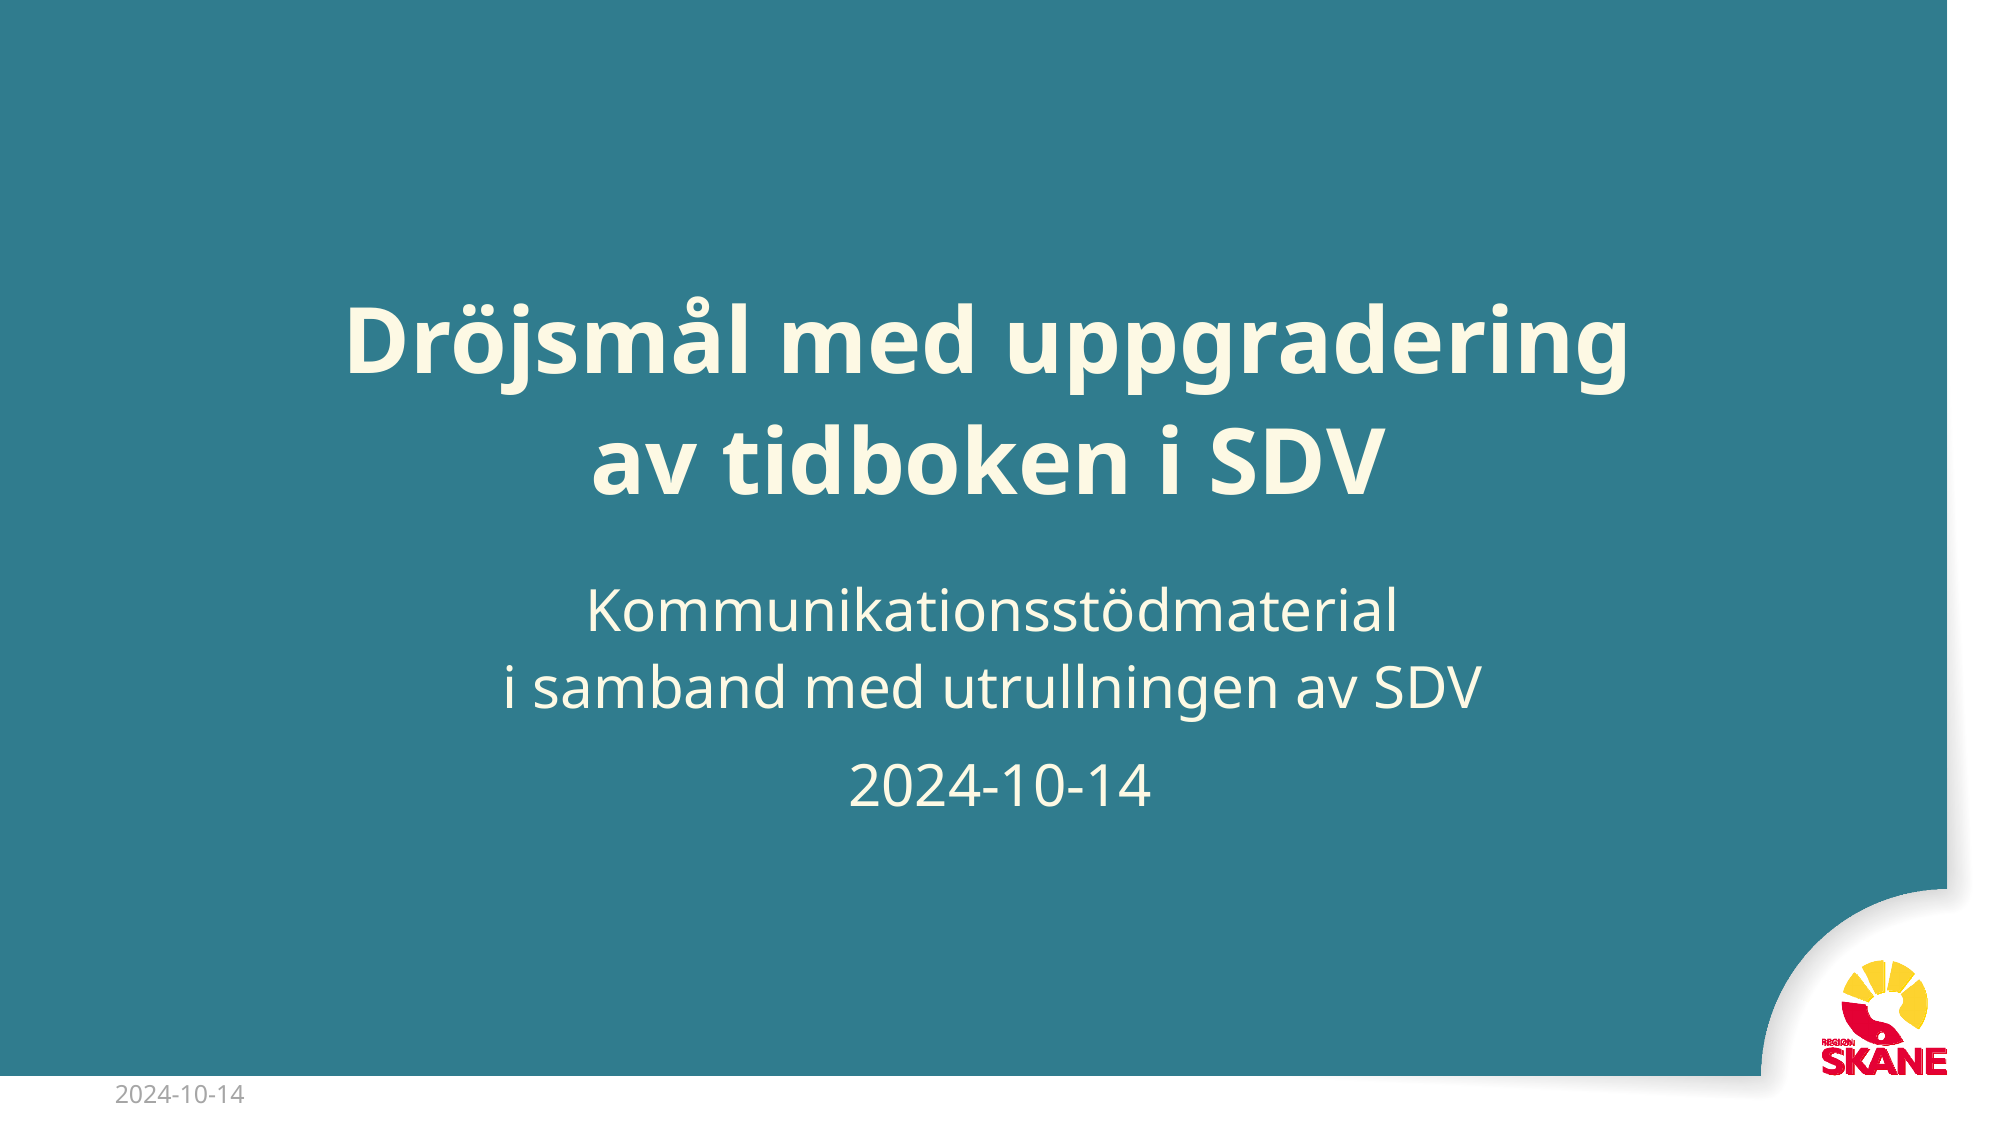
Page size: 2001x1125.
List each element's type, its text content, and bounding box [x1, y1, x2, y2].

picture [0, 0, 2001, 1125]
subtitle Kommunikationsstödmaterial i samband med utrullningen av SDV​ 2024-10-14 [300, 558, 1700, 741]
title Dröjsmål med uppgradering av tidboken i SDV [150, 278, 1850, 521]
